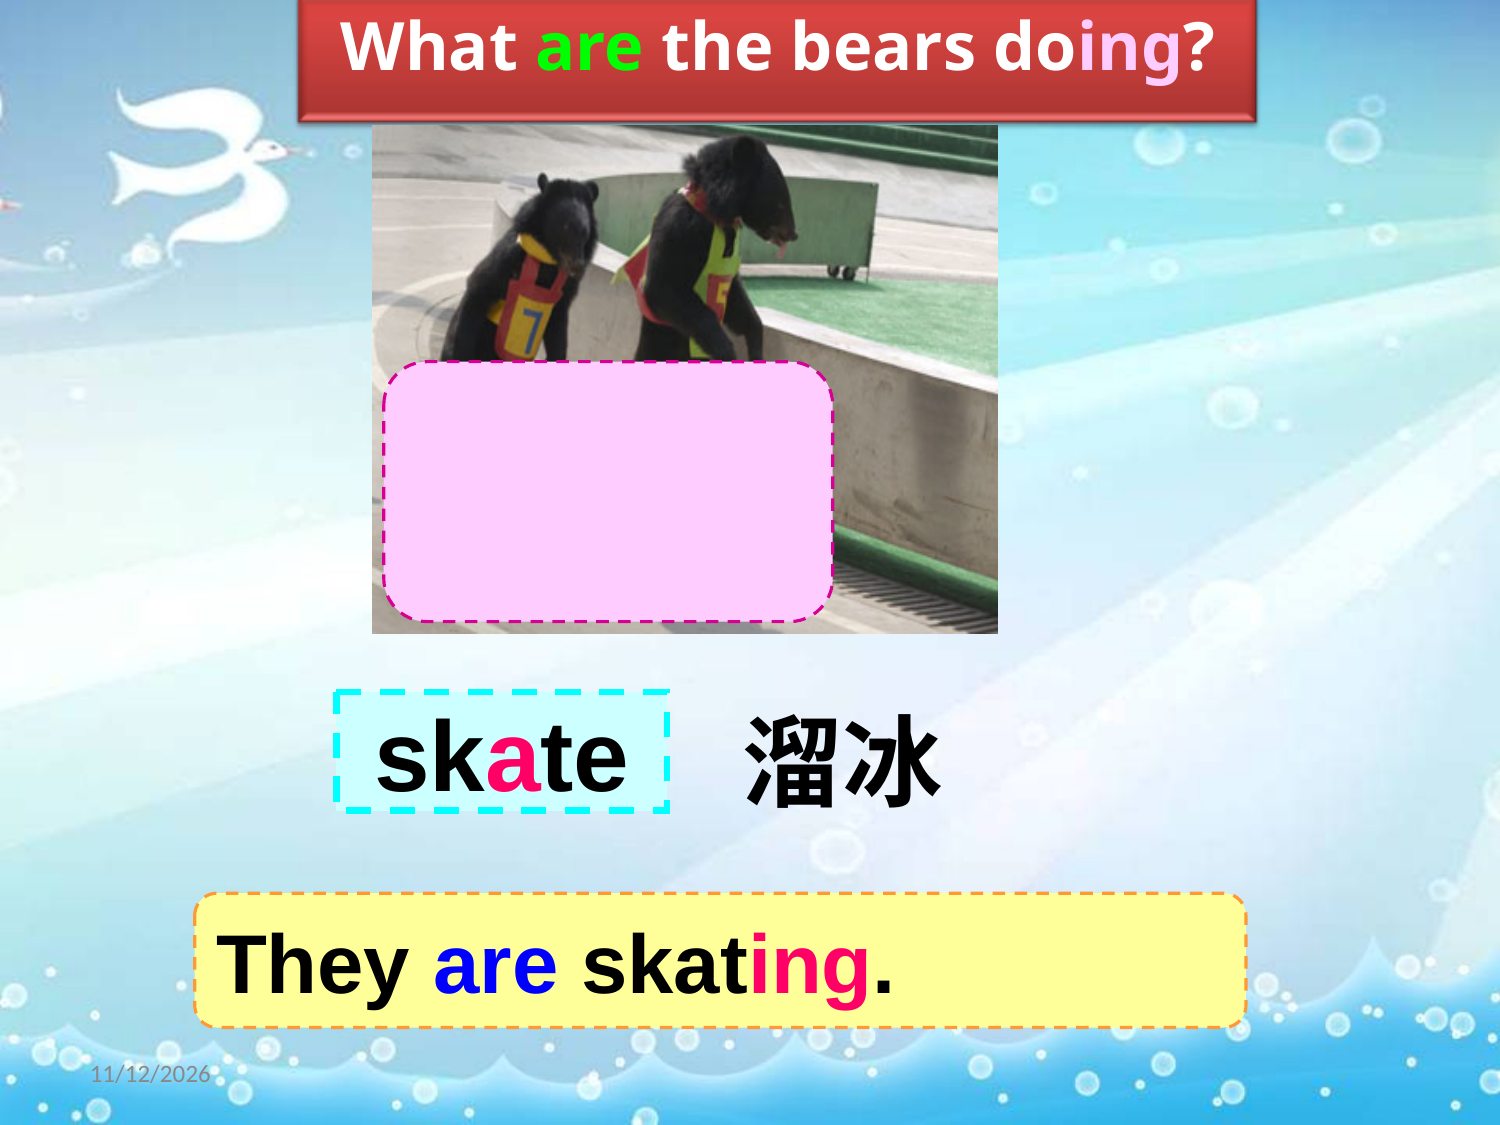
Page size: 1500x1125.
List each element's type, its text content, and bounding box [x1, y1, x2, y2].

text_box 溜冰 [727, 692, 967, 828]
text_box 1/17/2023 [75, 1042, 425, 1103]
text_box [288, 0, 1266, 135]
text_box They are skating. [194, 893, 1247, 1028]
text_box skate [336, 692, 668, 811]
picture [0, 0, 1500, 1125]
